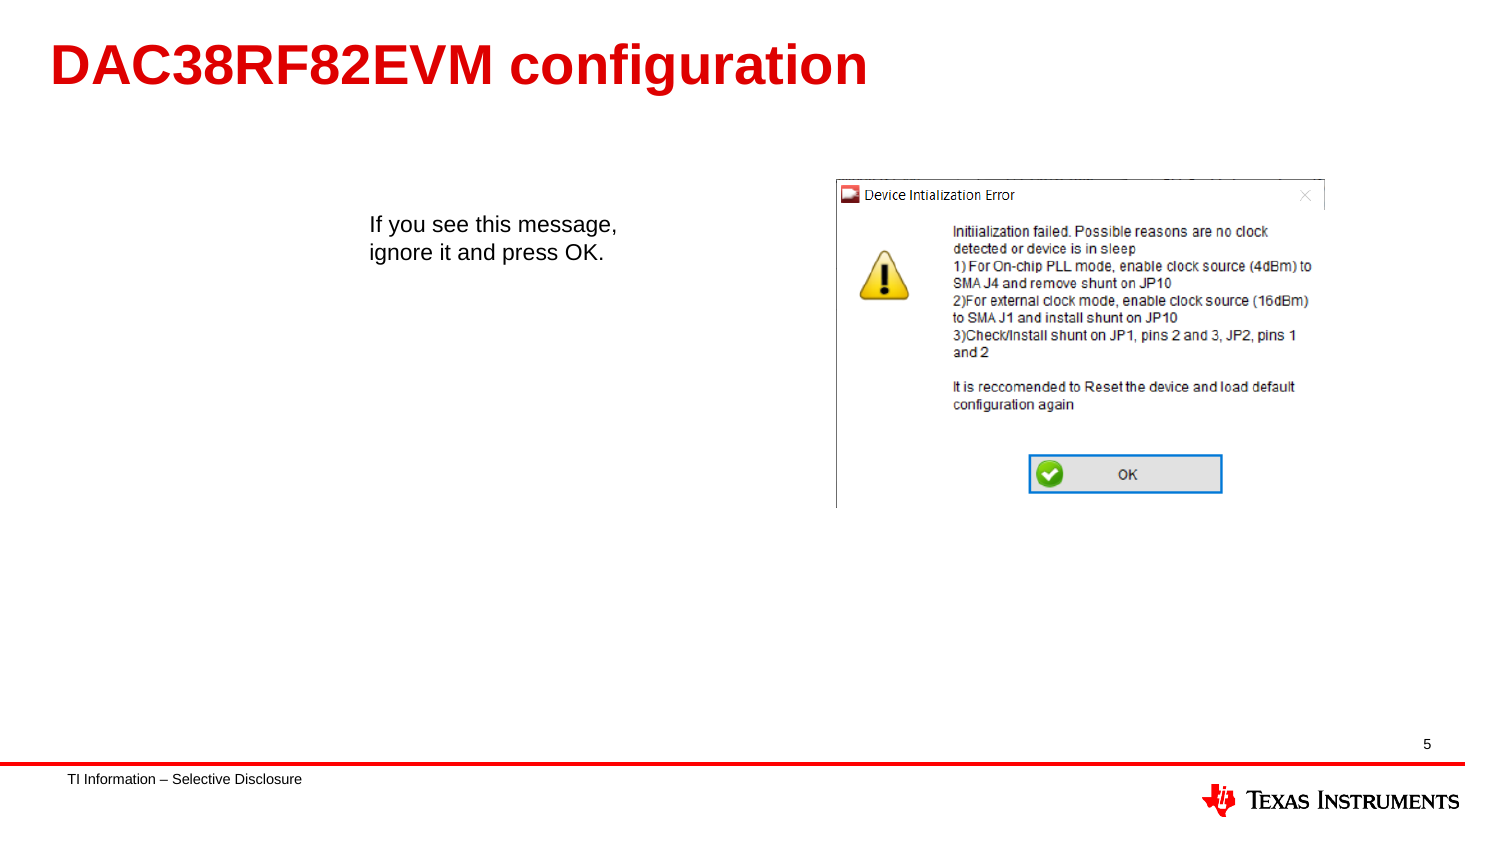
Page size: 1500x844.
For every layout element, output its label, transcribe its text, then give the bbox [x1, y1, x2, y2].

picture [1202, 784, 1459, 817]
title DAC38RF82EVM configuration [37, 17, 1426, 119]
text_box If you see this message, ignore it and press OK. [354, 202, 639, 300]
slide_number 5 [1093, 728, 1444, 755]
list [836, 178, 1325, 509]
